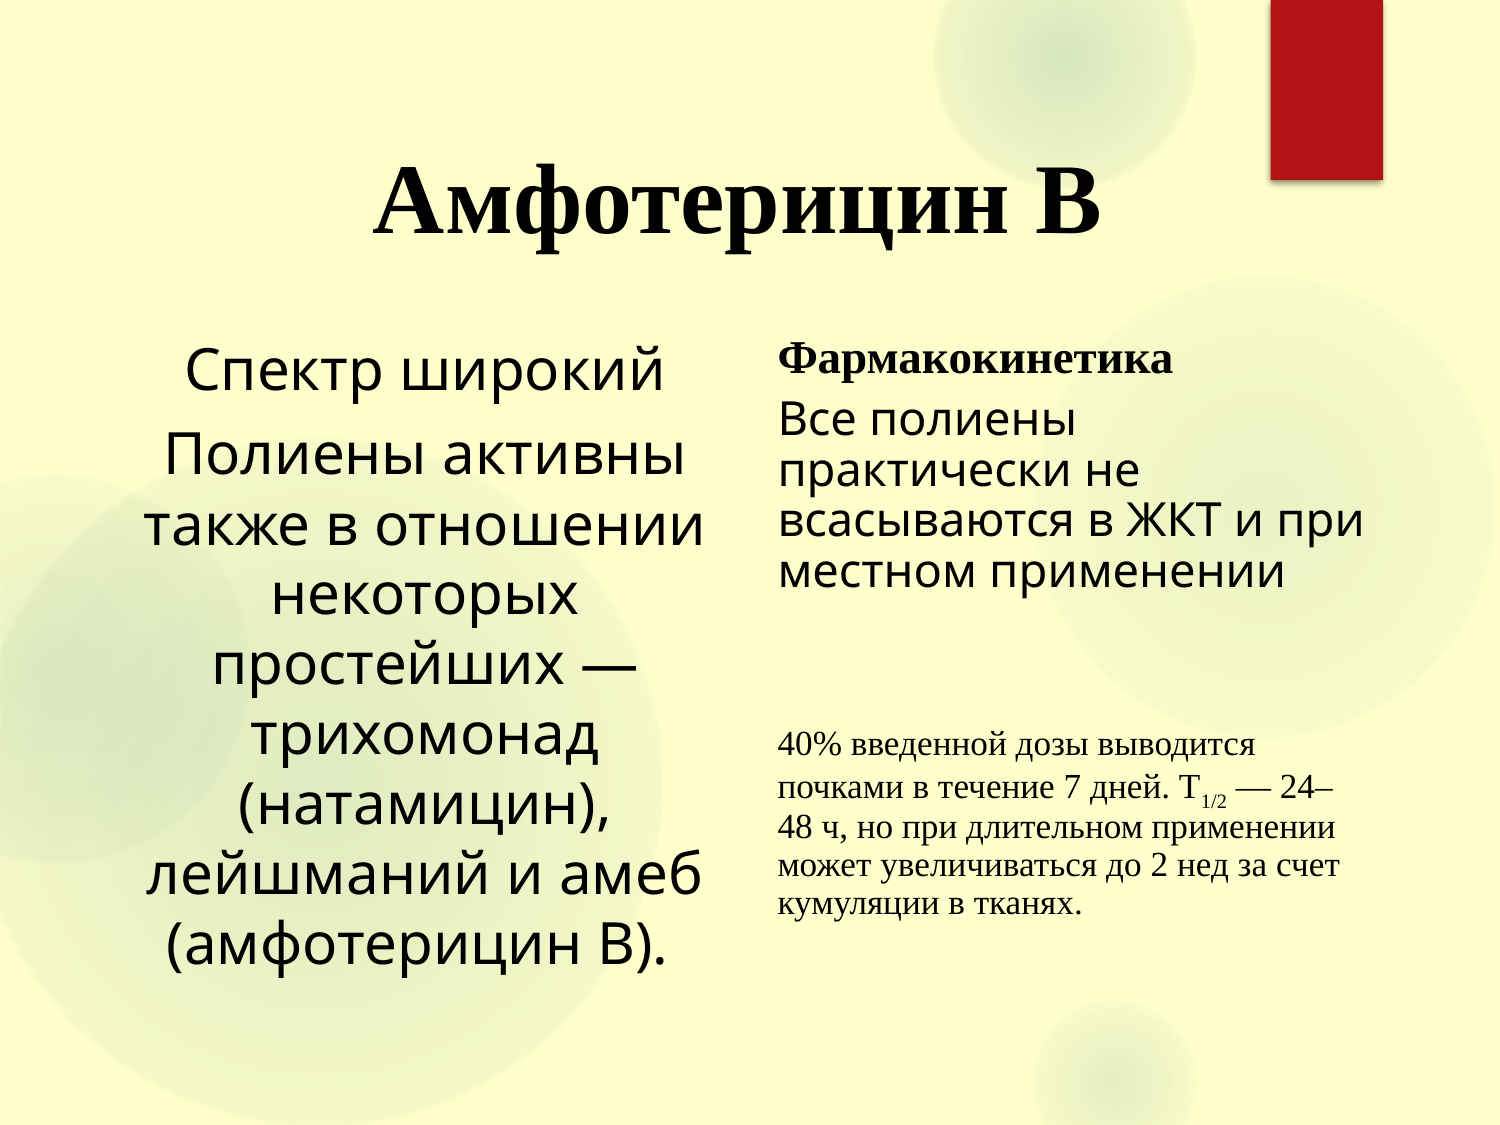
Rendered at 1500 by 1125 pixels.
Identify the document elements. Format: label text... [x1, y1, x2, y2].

text_box Амфотерицин В [112, 99, 1388, 288]
text_box Спектр широкий Полиены активны также в отношении некоторых простейших — трихомонад (натамицин), лейшманий и амеб (амфотерицин В). [112, 324, 738, 1000]
text_box Фармакокинетика Все полиены практически не всасываются в ЖКТ и при местном применении 40% введенной дозы выводится почками в течение 7 дней. Т1/2 — 24–48 ч, но при длительном применении может увеличиваться до 2 нед за счет кумуляции в тканях. [762, 324, 1388, 1000]
